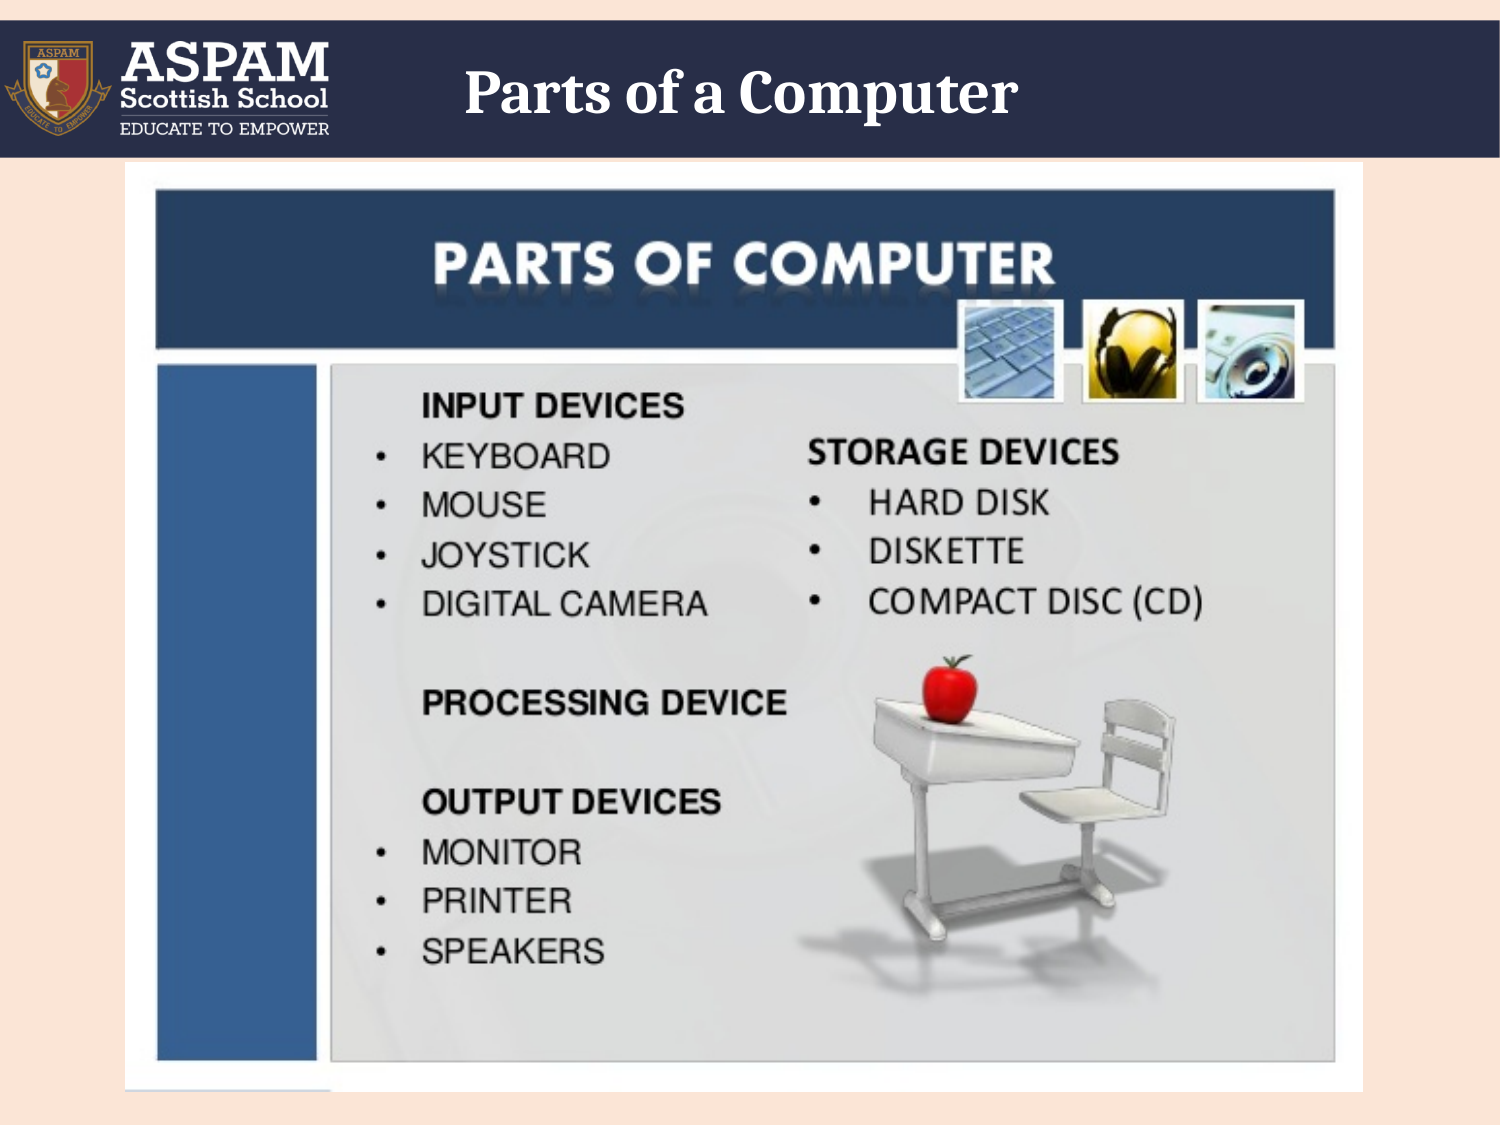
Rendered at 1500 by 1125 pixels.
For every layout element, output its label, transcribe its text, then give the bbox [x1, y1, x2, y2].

text_box Parts of a Computer [0, 19, 1500, 159]
text_box [25, 157, 693, 299]
text_box [25, 28, 1151, 150]
picture [4, 41, 329, 136]
picture [124, 162, 1363, 1092]
